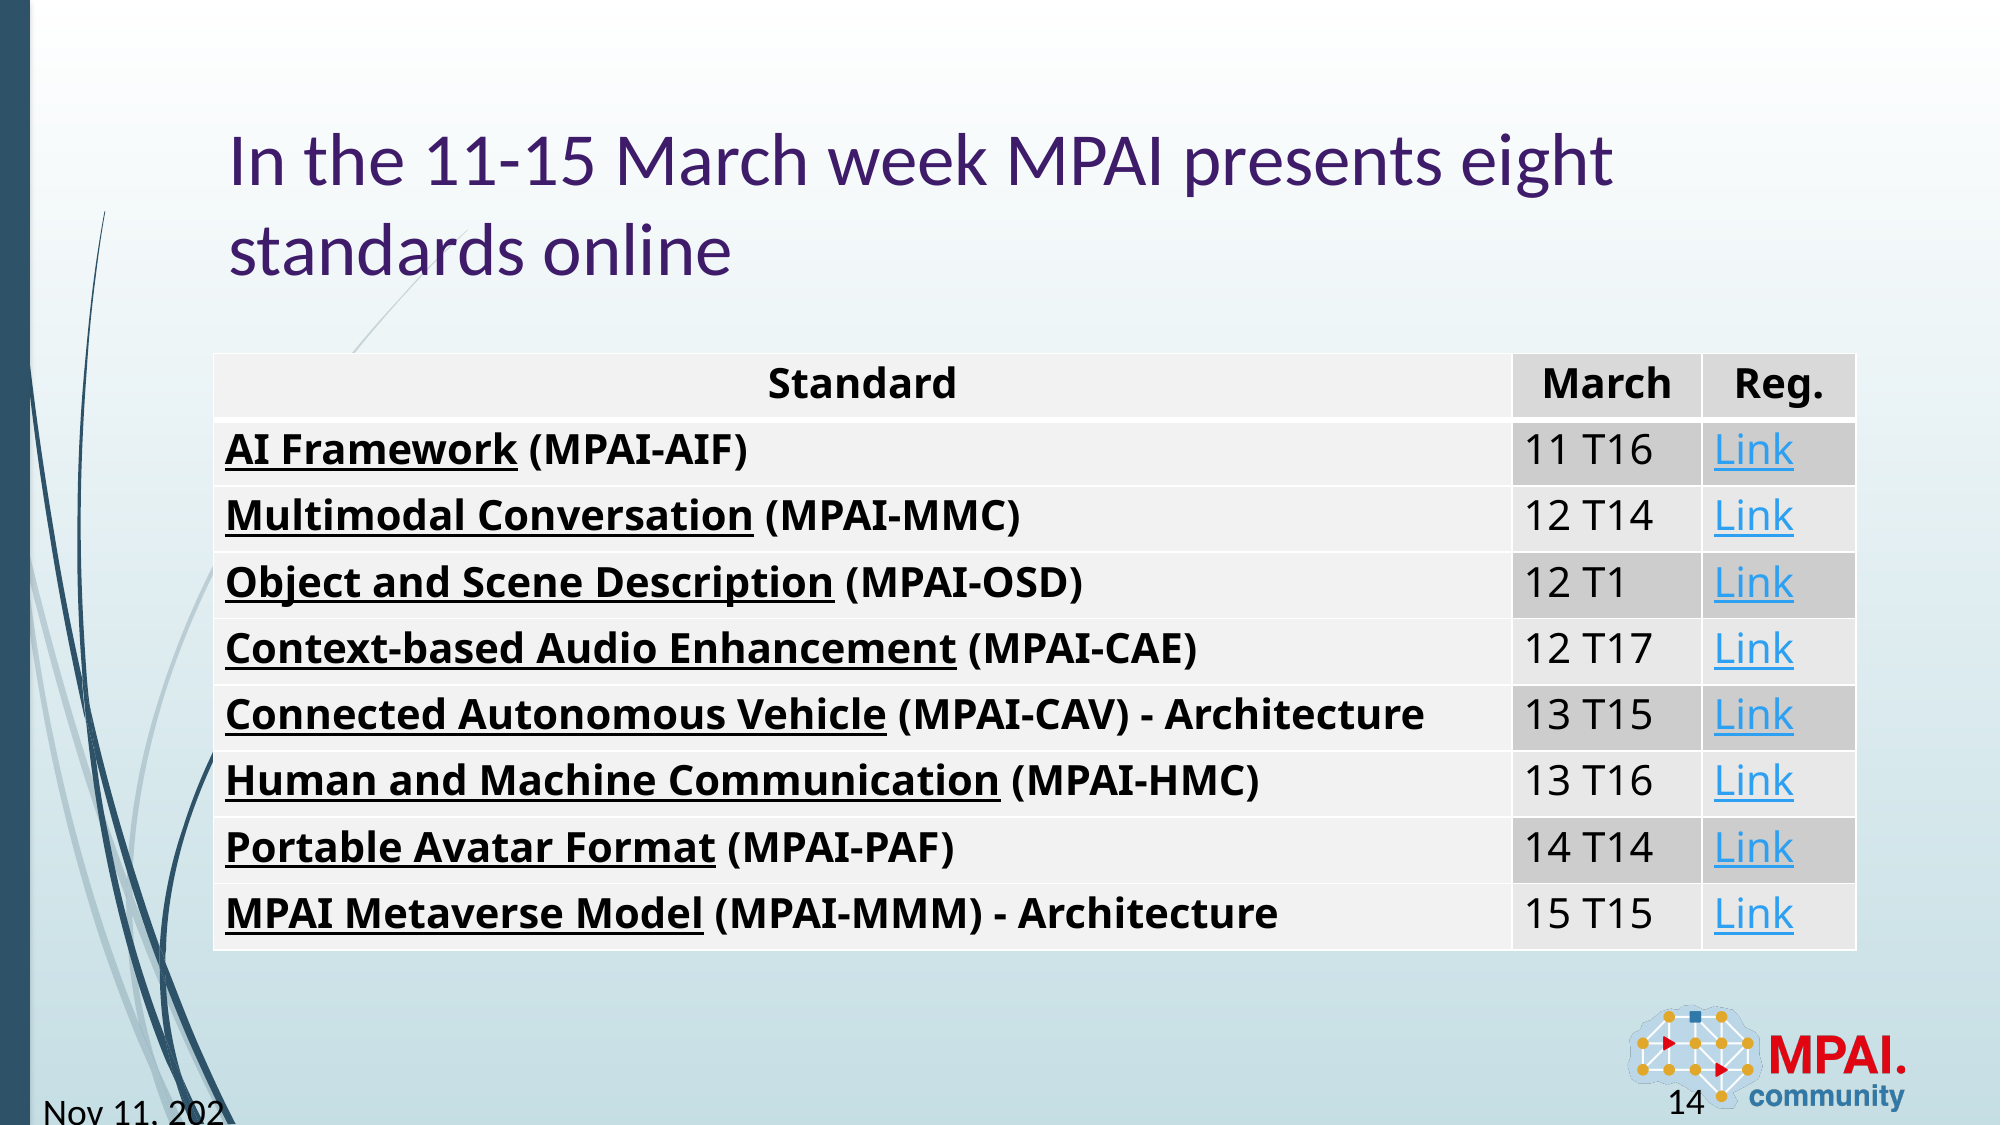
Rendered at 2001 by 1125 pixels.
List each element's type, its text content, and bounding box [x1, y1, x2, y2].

table_header March [1513, 354, 1701, 417]
table_cell 11 T16 [1513, 423, 1701, 485]
table_cell Object and Scene Description (MPAI-OSD) [214, 553, 1511, 618]
table_cell 12 T17 [1513, 619, 1701, 684]
table_cell Link [1703, 487, 1855, 551]
table_cell Link [1703, 818, 1855, 883]
table_cell Link [1703, 423, 1855, 485]
table_cell Connected Autonomous Vehicle (MPAI-CAV) - Architecture [214, 686, 1511, 750]
title In the 11-15 March week MPAI presents eight standards online [213, 102, 1888, 313]
slide_number 14 [1652, 1076, 1744, 1085]
table_cell Multimodal Conversation (MPAI-MMC) [214, 487, 1511, 551]
table_cell 12 T14 [1513, 487, 1701, 551]
picture [1623, 999, 1909, 1120]
table_cell AI Framework (MPAI-AIF) [214, 423, 1511, 485]
table_cell Portable Avatar Format (MPAI-PAF) [214, 818, 1511, 883]
slide_number 24-Mar-15 [28, 1080, 241, 1125]
table_cell 14 T14 [1513, 818, 1701, 883]
table_cell MPAI Metaverse Model (MPAI-MMM) - Architecture [214, 884, 1511, 949]
table_cell Human and Machine Communication (MPAI-HMC) [214, 752, 1511, 816]
table_cell Link [1703, 752, 1855, 816]
table_cell Link [1703, 619, 1855, 684]
table_cell Link [1703, 884, 1855, 949]
table_header Standard [214, 354, 1511, 417]
table_cell Context-based Audio Enhancement (MPAI-CAE) [214, 619, 1511, 684]
table_cell Link [1703, 686, 1855, 750]
table_cell Link [1703, 553, 1855, 618]
table_cell 12 T1 [1513, 553, 1701, 618]
table_cell 13 T16 [1513, 752, 1701, 816]
table_header Reg. [1703, 354, 1855, 417]
table_cell 13 T15 [1513, 686, 1701, 750]
table_cell 15 T15 [1513, 884, 1701, 949]
